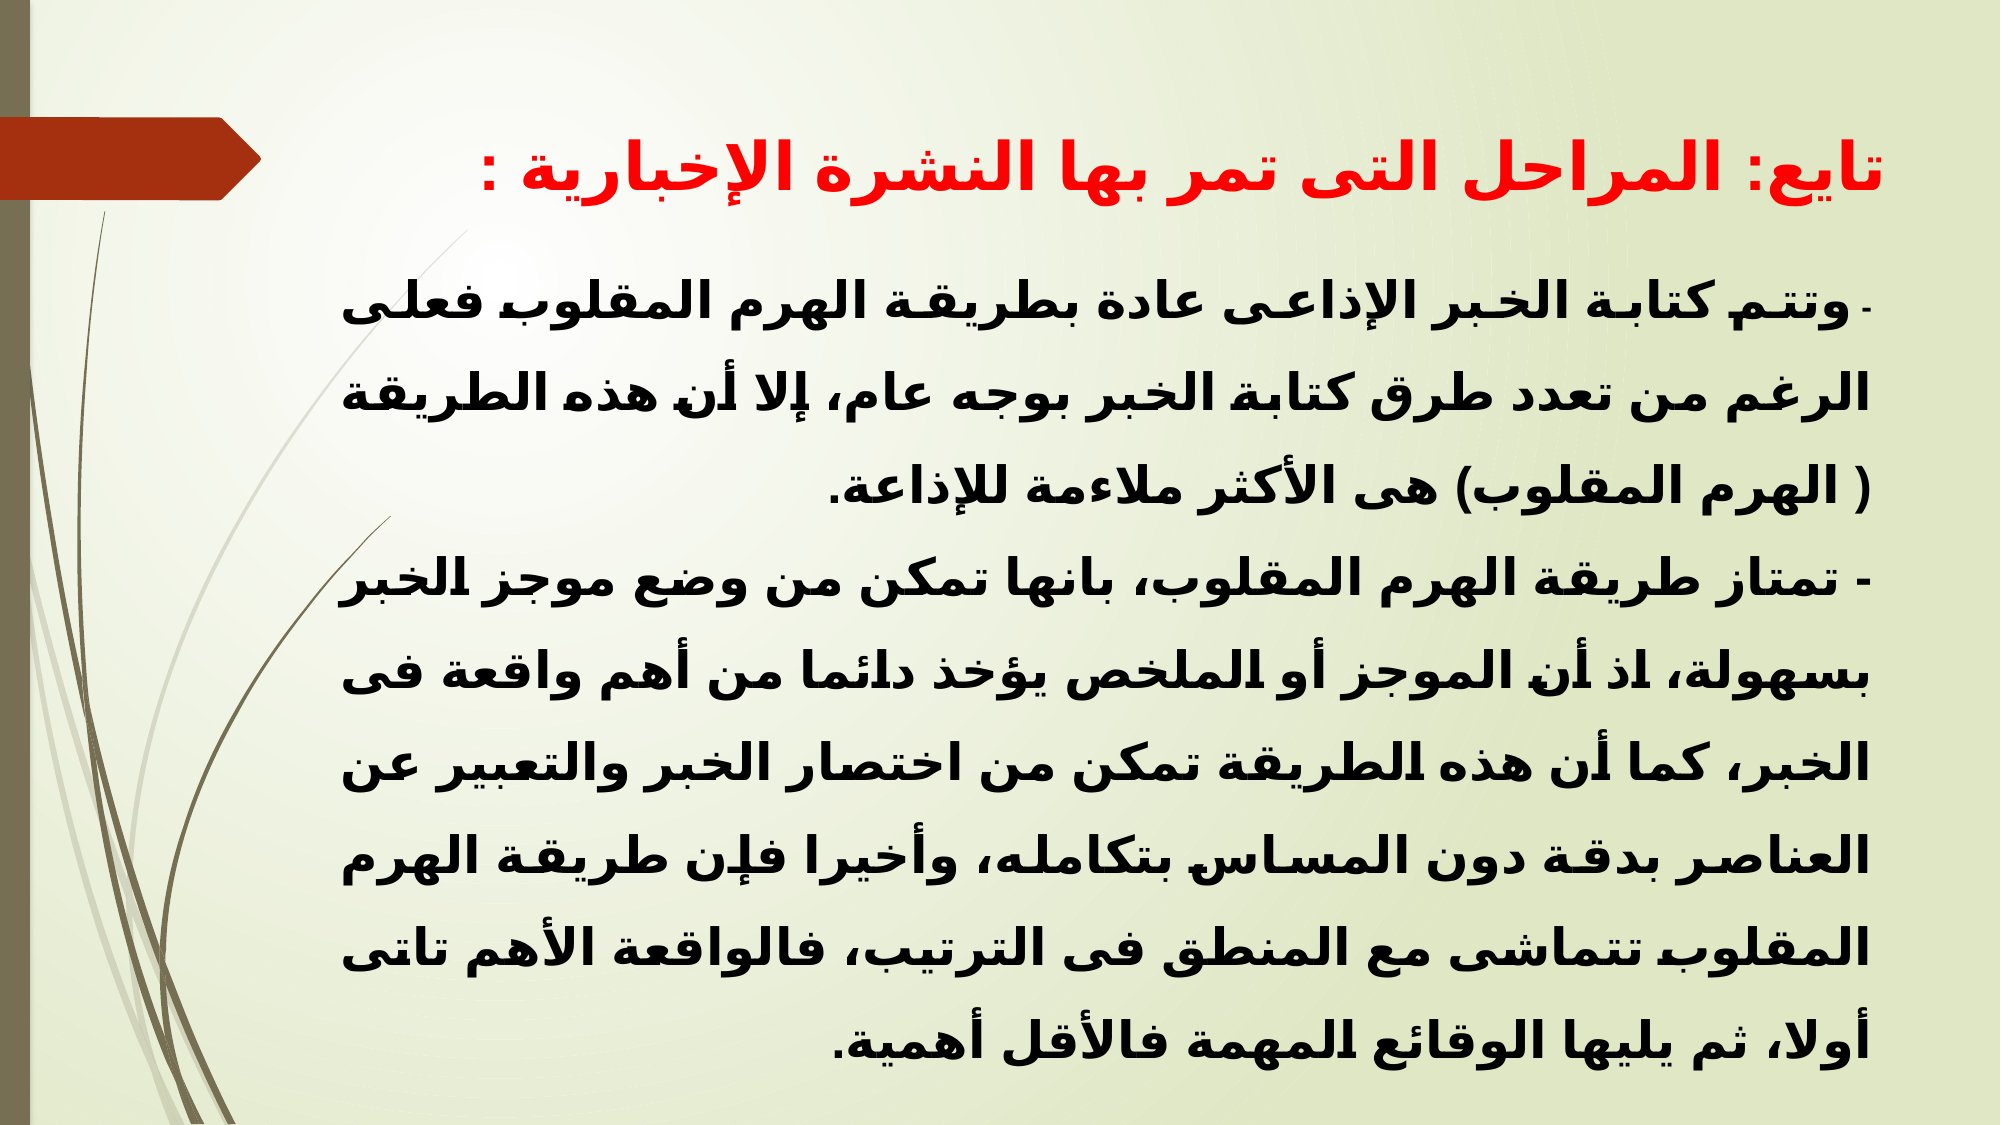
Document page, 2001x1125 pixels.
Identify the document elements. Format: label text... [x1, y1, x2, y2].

list - وتتم كتابة الخبر الإذاعى عادة بطريقة الهرم المقلوب فعلى الرغم من تعدد طرق كتابة الخبر بوجه عام، إلا أن هذه الطريقة ( الهرم المقلوب) هى الأكثر ملاءمة للإذاعة. - تمتاز طريقة الهرم المقلوب، بانها تمكن من وضع موجز الخبر بسهولة، اذ أن الموجز أو الملخص يؤخذ دائما من أهم واقعة فى الخبر، كما أن هذه الطريقة تمكن من اختصار الخبر والتعبير عن العناصر بدقة دون المساس بتكامله، وأخيرا فإن طريقة الهرم المقلوب تتماشى مع المنطق فى الترتيب، فالواقعة الأهم تاتى أولا، ثم يليها الوقائع المهمة فالأقل أهمية. [325, 190, 1888, 1097]
title تايع: المراحل التى تمر بها النشرة الإخبارية : [440, 100, 1902, 311]
